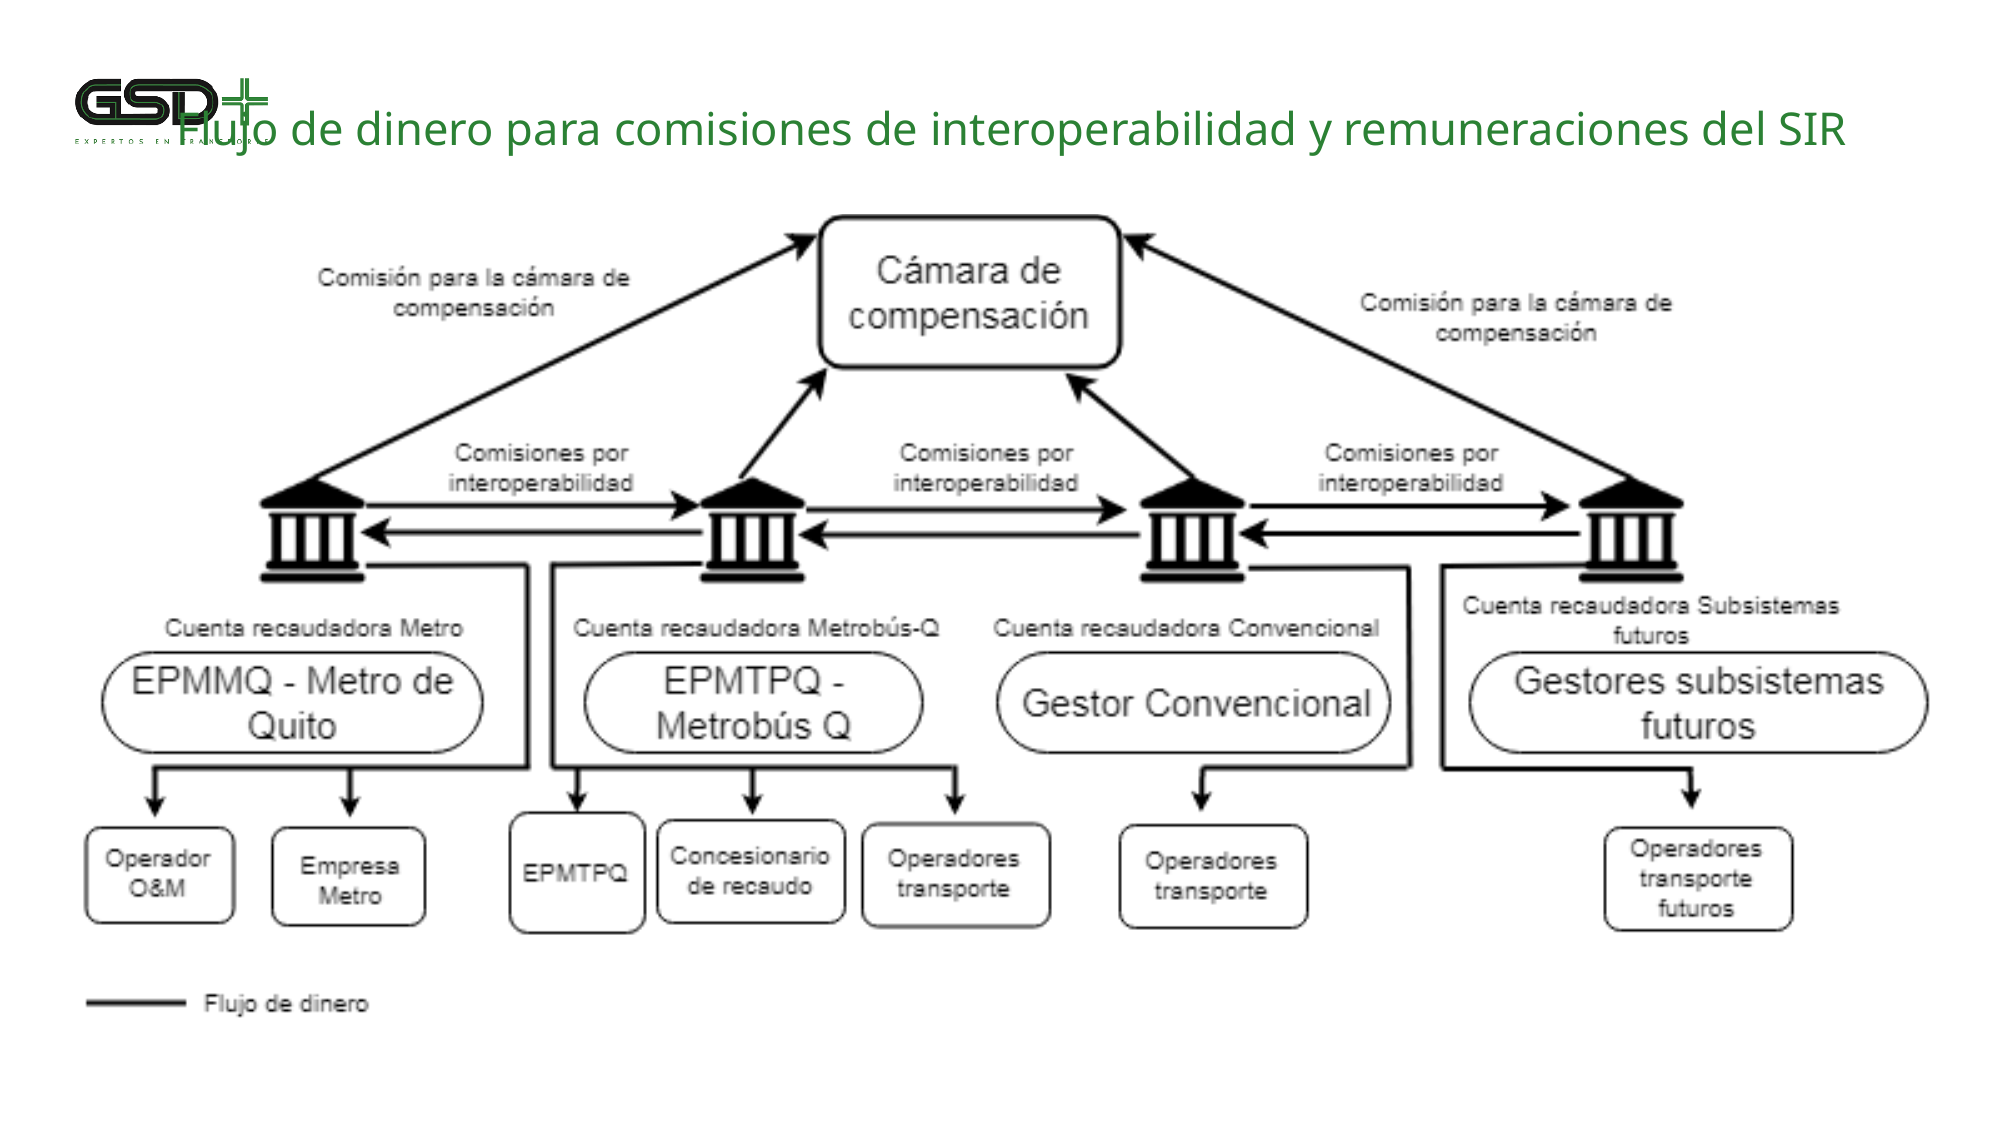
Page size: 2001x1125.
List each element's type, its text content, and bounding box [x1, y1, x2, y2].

title Flujo de dinero para comisiones de interoperabilidad y remuneraciones del SIR [137, 59, 1863, 163]
picture [75, 78, 137, 144]
picture [67, 214, 1932, 1045]
